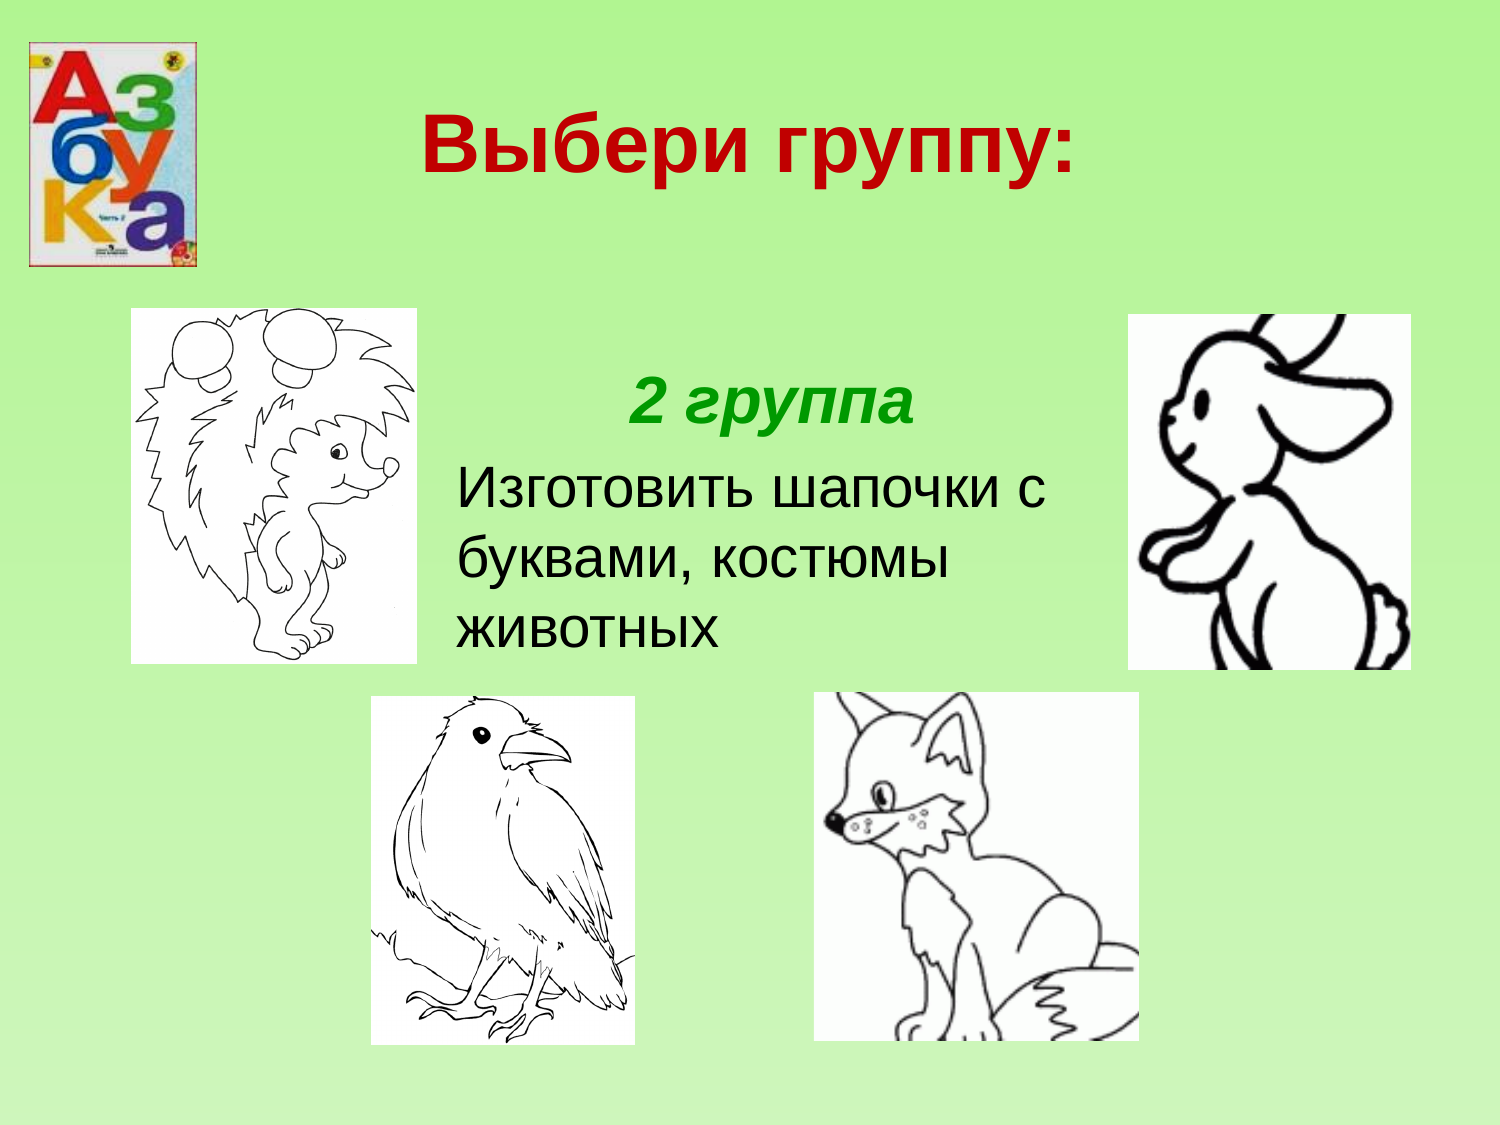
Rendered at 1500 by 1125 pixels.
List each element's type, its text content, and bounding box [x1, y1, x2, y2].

title Выбери группу: [199, 45, 1425, 233]
list 2 группа Изготовить шапочки с буквами, костюмы животных [441, 266, 808, 1009]
picture [131, 308, 417, 665]
list [762, 262, 1425, 1005]
picture [371, 696, 636, 1045]
picture [29, 42, 197, 267]
picture [1127, 314, 1412, 671]
picture [813, 692, 1140, 1041]
